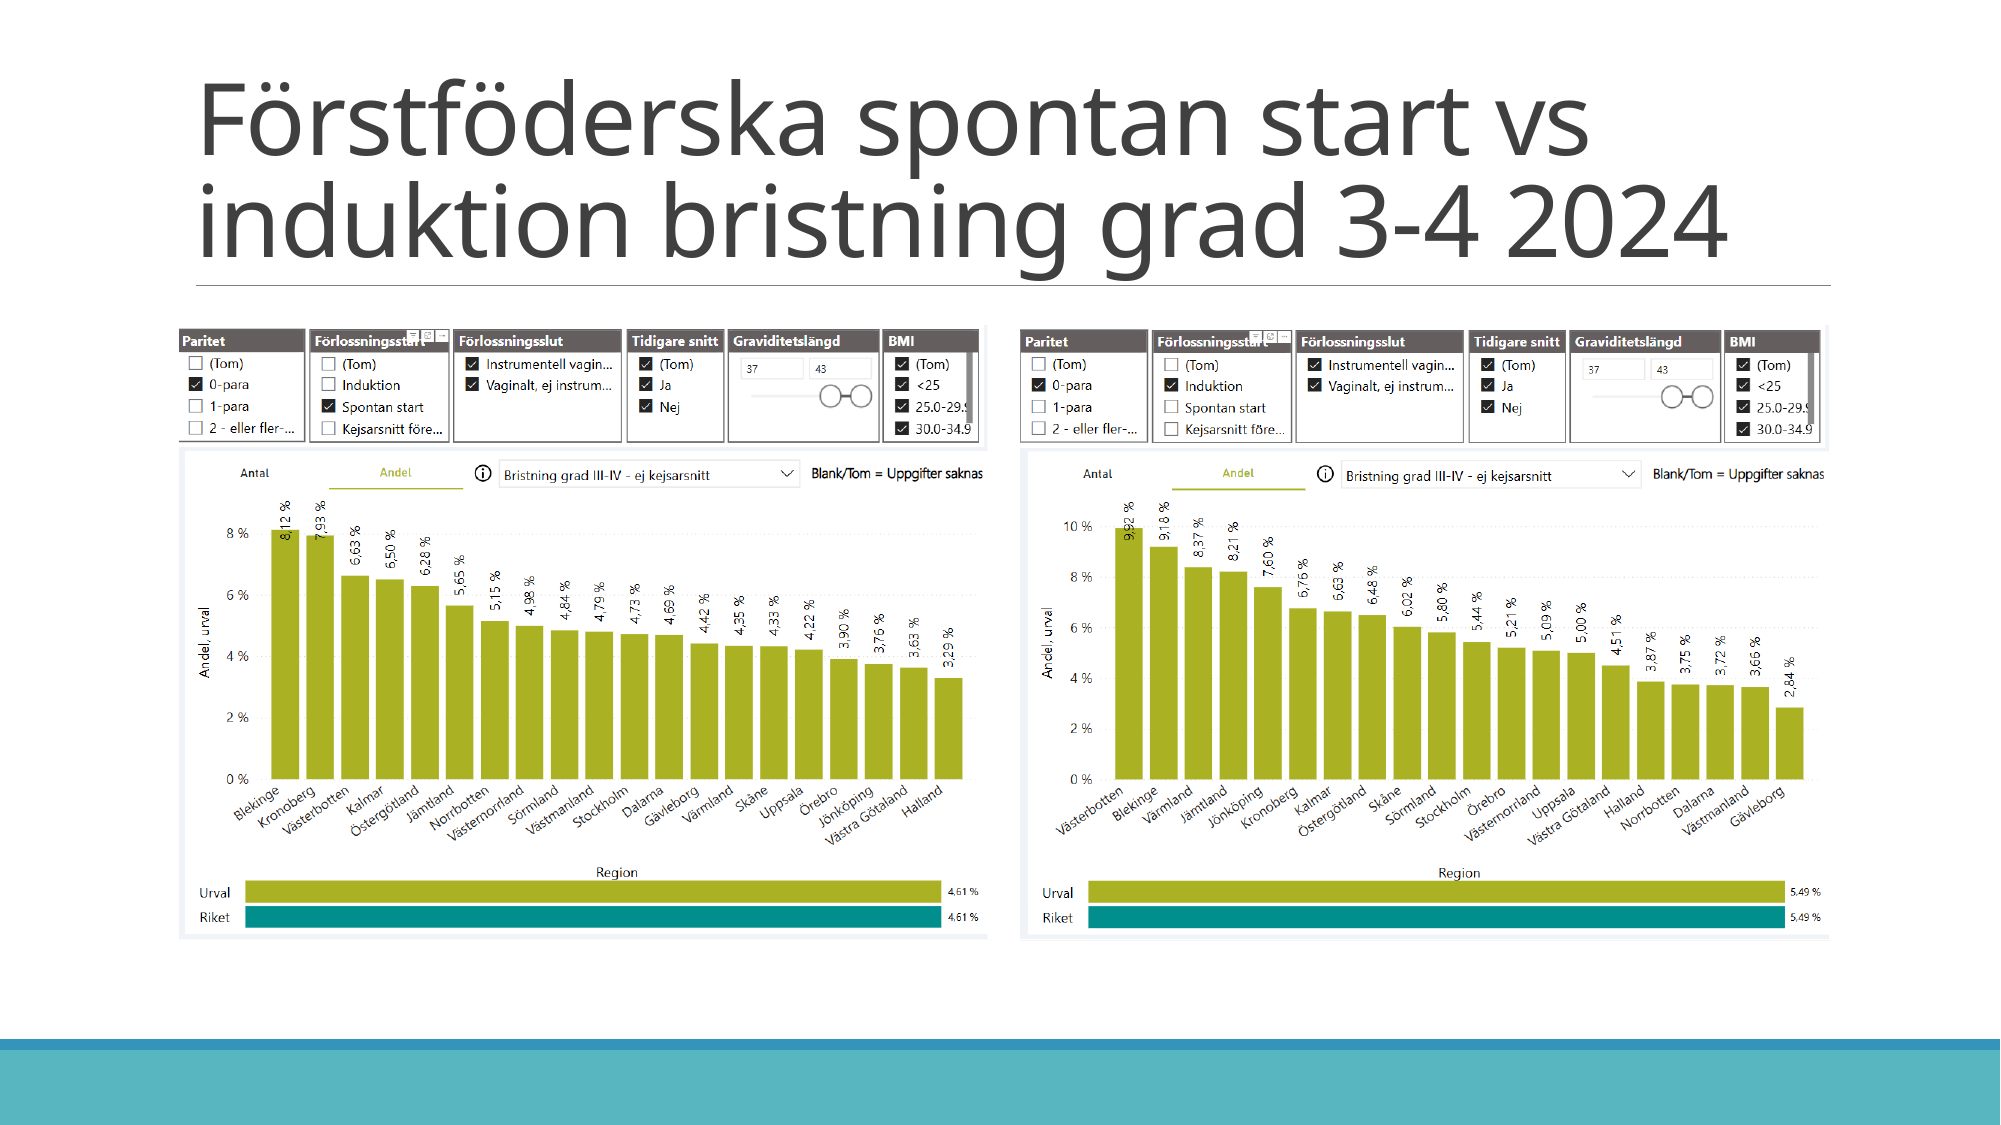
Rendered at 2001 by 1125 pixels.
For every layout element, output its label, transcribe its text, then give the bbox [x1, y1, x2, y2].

title Förstföderska spontan start vs induktion bristning grad 3-4 2024 [180, 47, 1830, 285]
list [179, 325, 991, 941]
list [1019, 324, 1831, 941]
